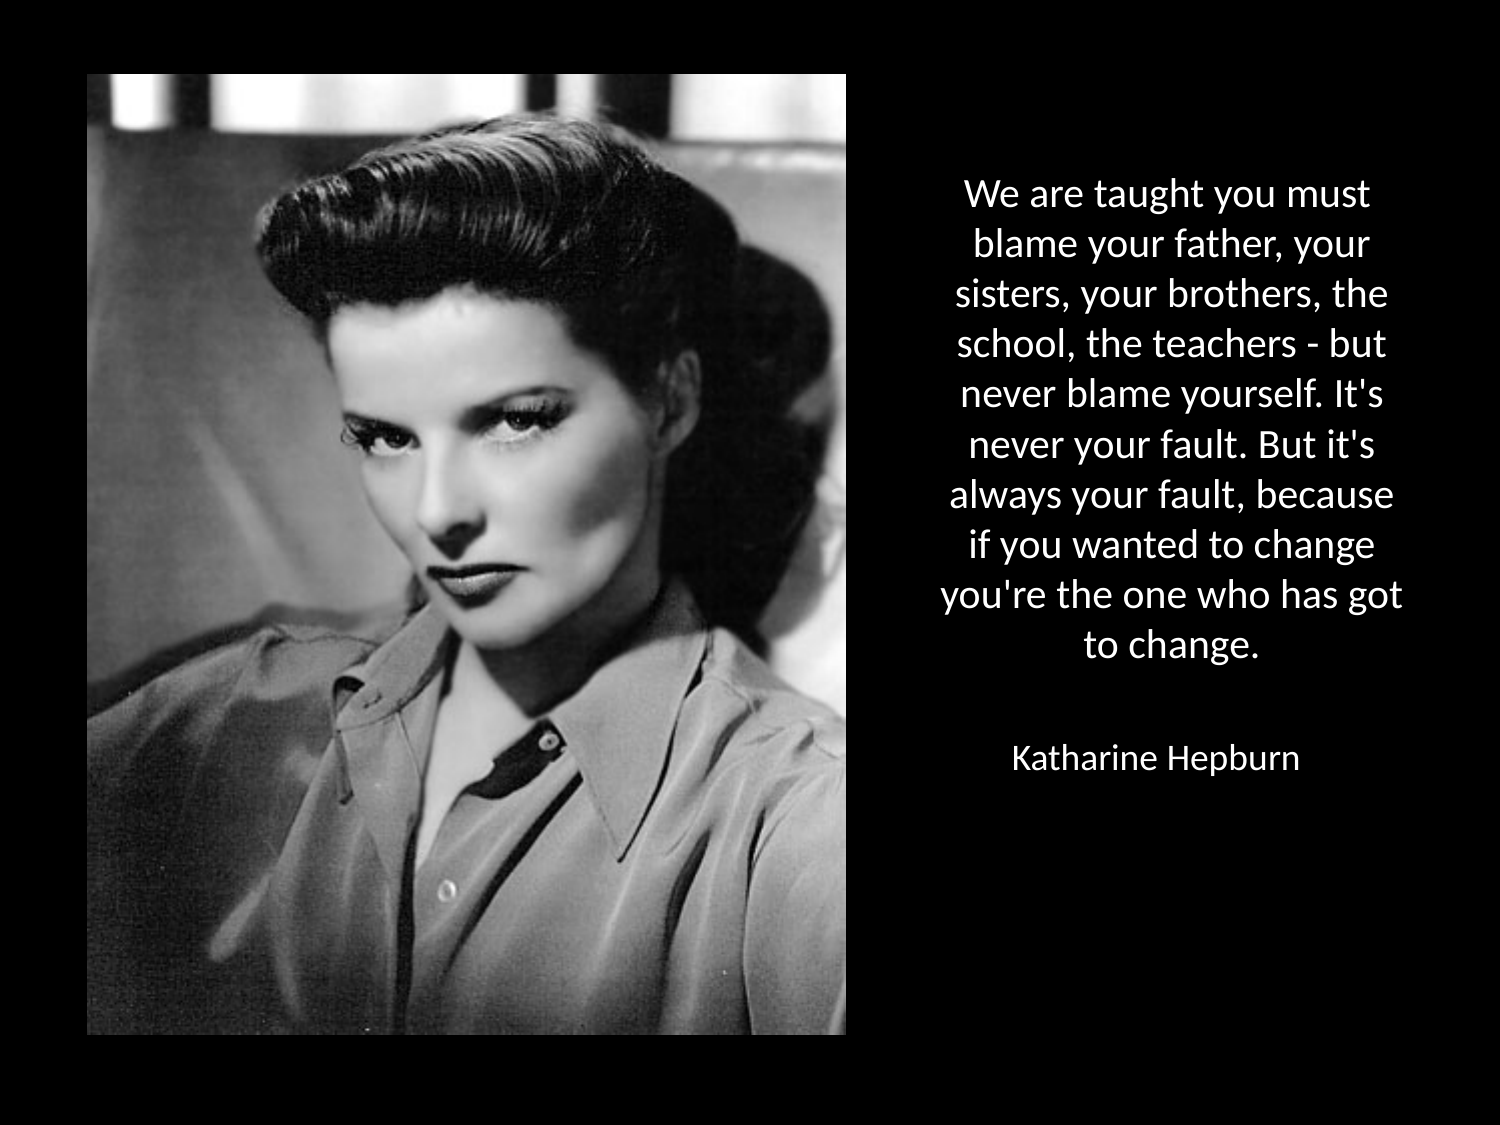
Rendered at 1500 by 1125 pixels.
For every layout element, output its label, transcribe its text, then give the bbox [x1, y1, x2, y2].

list We are taught you must blame your father, your sisters, your brothers, the school, the teachers - but never blame yourself. It's never your fault. But it's always your fault, because if you wanted to change you're the one who has got to change. Katharine Hepburn [862, 99, 1425, 1005]
picture [87, 74, 846, 1036]
